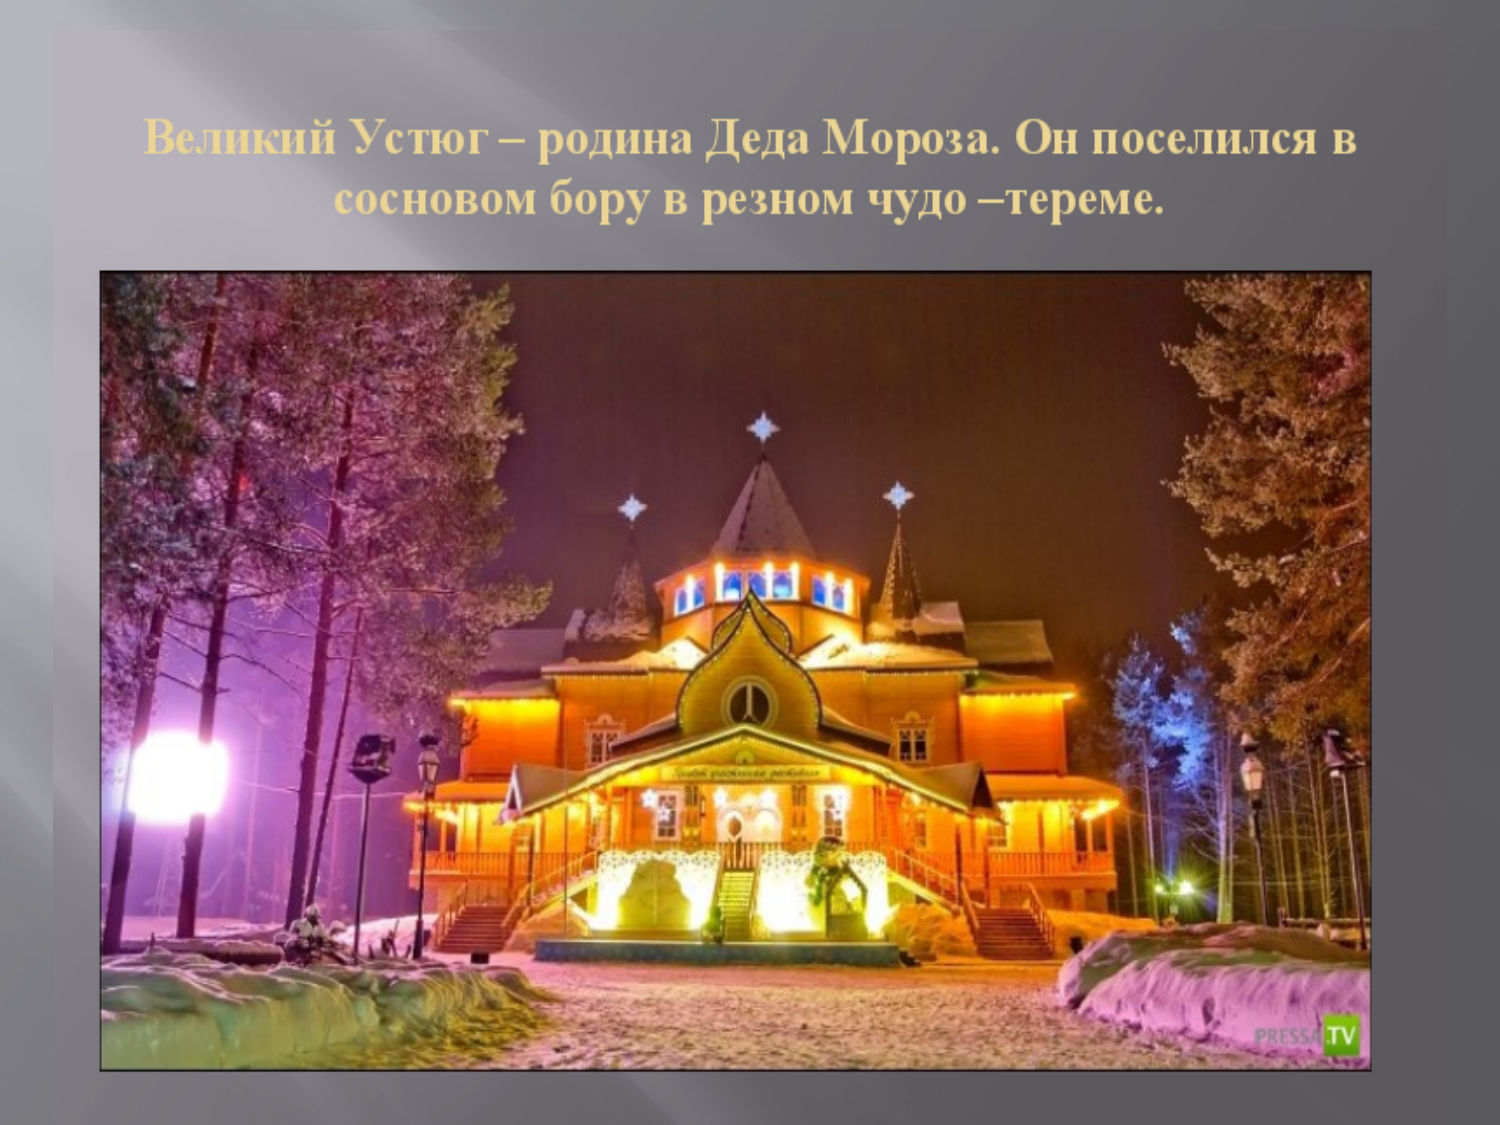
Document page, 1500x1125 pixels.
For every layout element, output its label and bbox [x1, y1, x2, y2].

list [52, 30, 1448, 1125]
